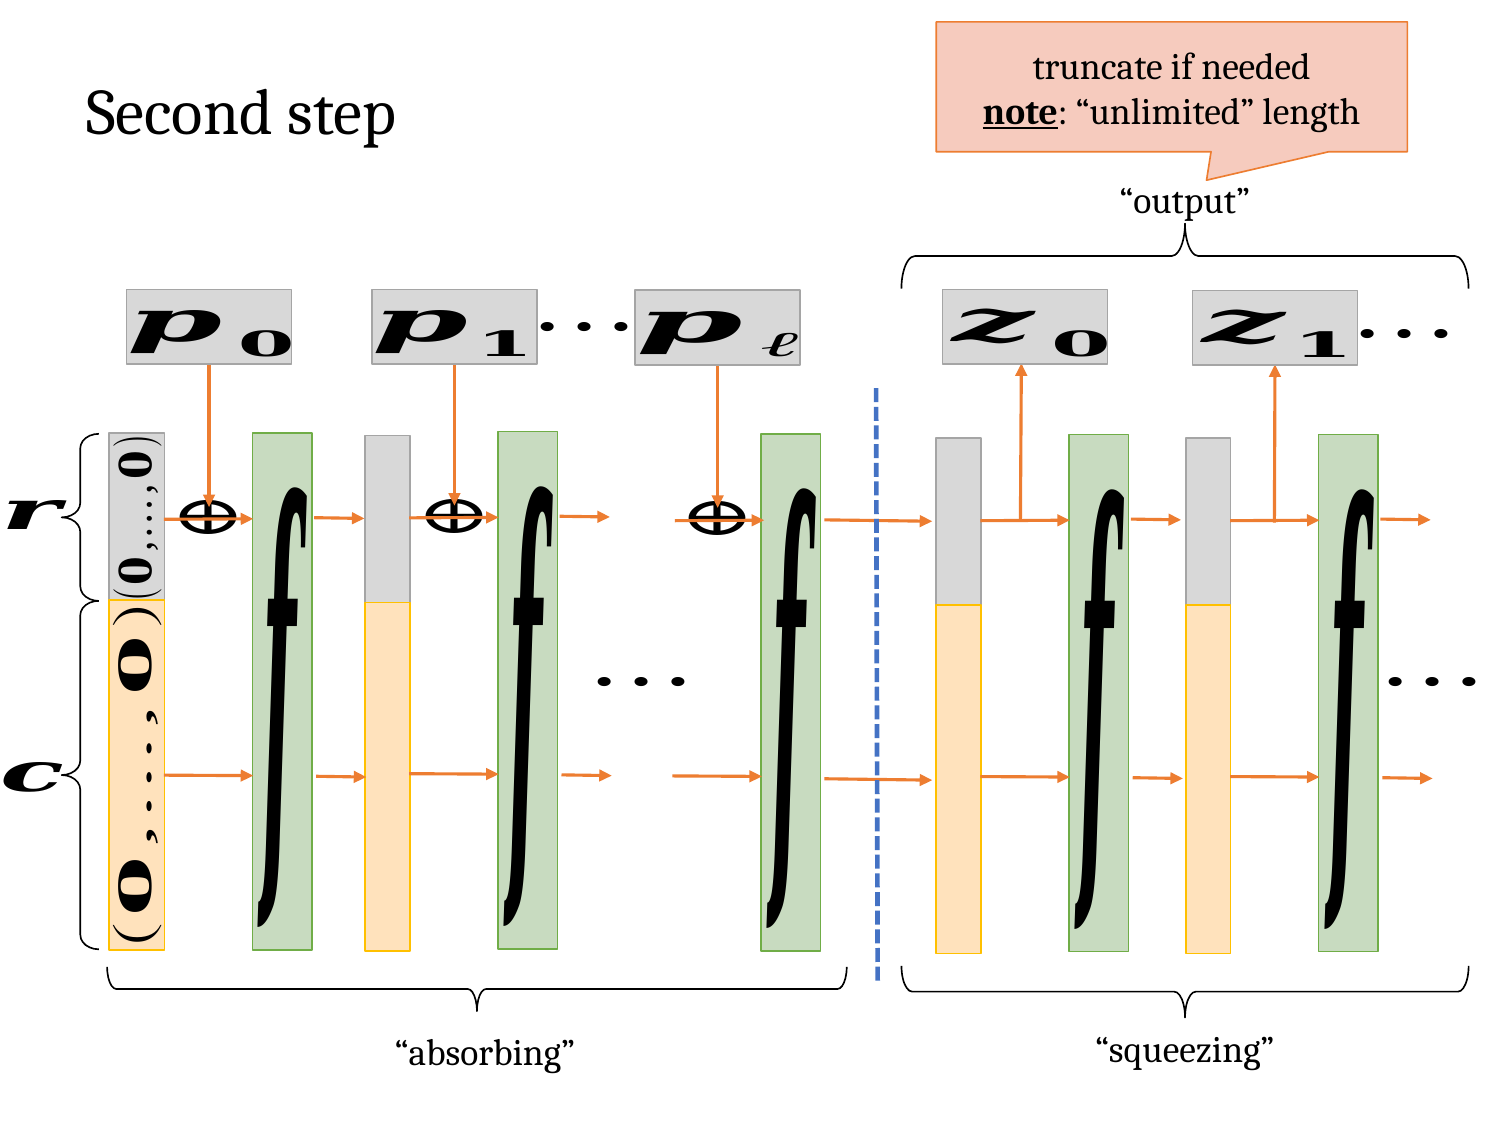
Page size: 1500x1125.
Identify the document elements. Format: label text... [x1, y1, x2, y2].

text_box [875, 387, 879, 984]
text_box [60, 600, 99, 951]
text_box “absorbing” [379, 1020, 591, 1081]
text_box “output” [1104, 168, 1266, 229]
text_box [106, 966, 848, 1012]
text_box [900, 965, 1470, 1018]
text_box [935, 604, 982, 954]
text_box “squeezing” [1080, 1018, 1290, 1078]
text_box truncate if needed note: “unlimited” length [935, 21, 1409, 181]
text_box [935, 437, 982, 604]
text_box [364, 435, 411, 602]
text_box [1185, 437, 1231, 604]
text_box [60, 432, 99, 601]
text_box [900, 229, 1470, 289]
text_box [364, 602, 411, 952]
text_box [1185, 604, 1231, 954]
title Second step [71, 70, 800, 156]
